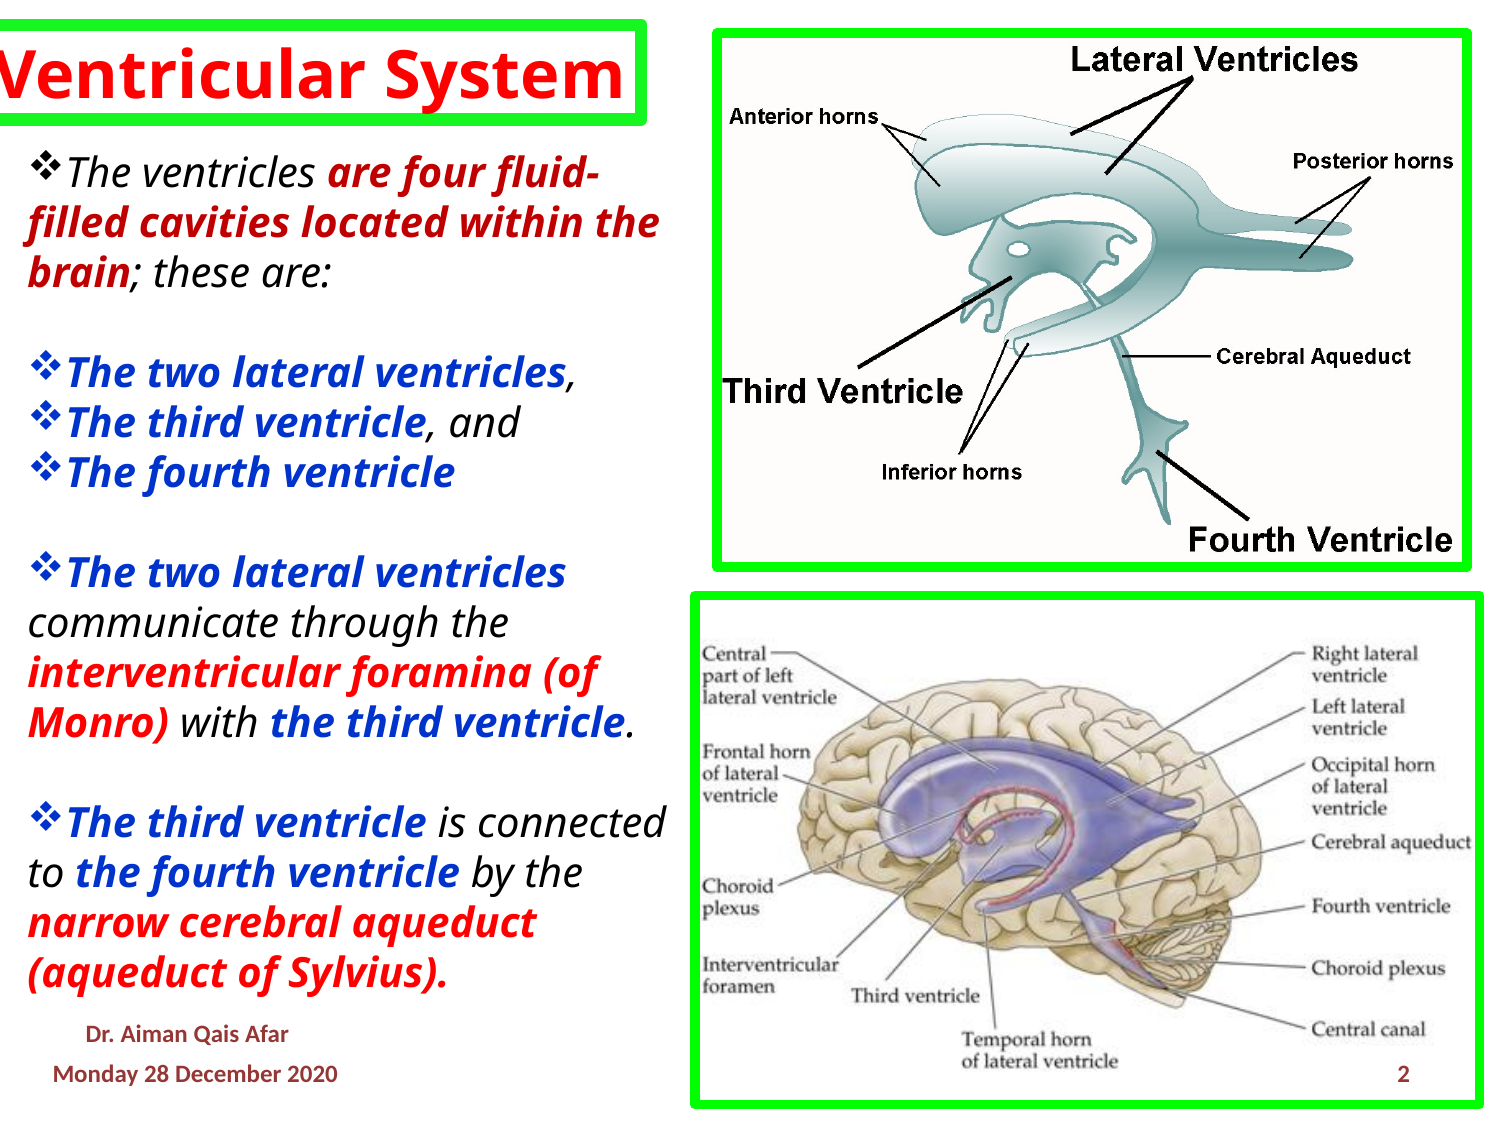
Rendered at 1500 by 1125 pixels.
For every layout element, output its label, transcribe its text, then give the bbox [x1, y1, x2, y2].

text_box Ventricular System [0, 24, 642, 120]
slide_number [37, 1042, 450, 1103]
picture [721, 37, 1463, 563]
footer Dr. Aiman Qais Afar [0, 1002, 425, 1063]
picture [699, 599, 1476, 1101]
text_box The ventricles are four fluid-filled cavities located within the brain; these are: The two lateral ventricles, The third ventricle, and The fourth ventricle The two lateral ventricles communicate through the interventricular foramina (of Monro) with the third ventricle. The third ventricle is connected to the fourth ventricle by the narrow cerebral aqueduct (aqueduct of Sylvius). [12, 138, 688, 1054]
